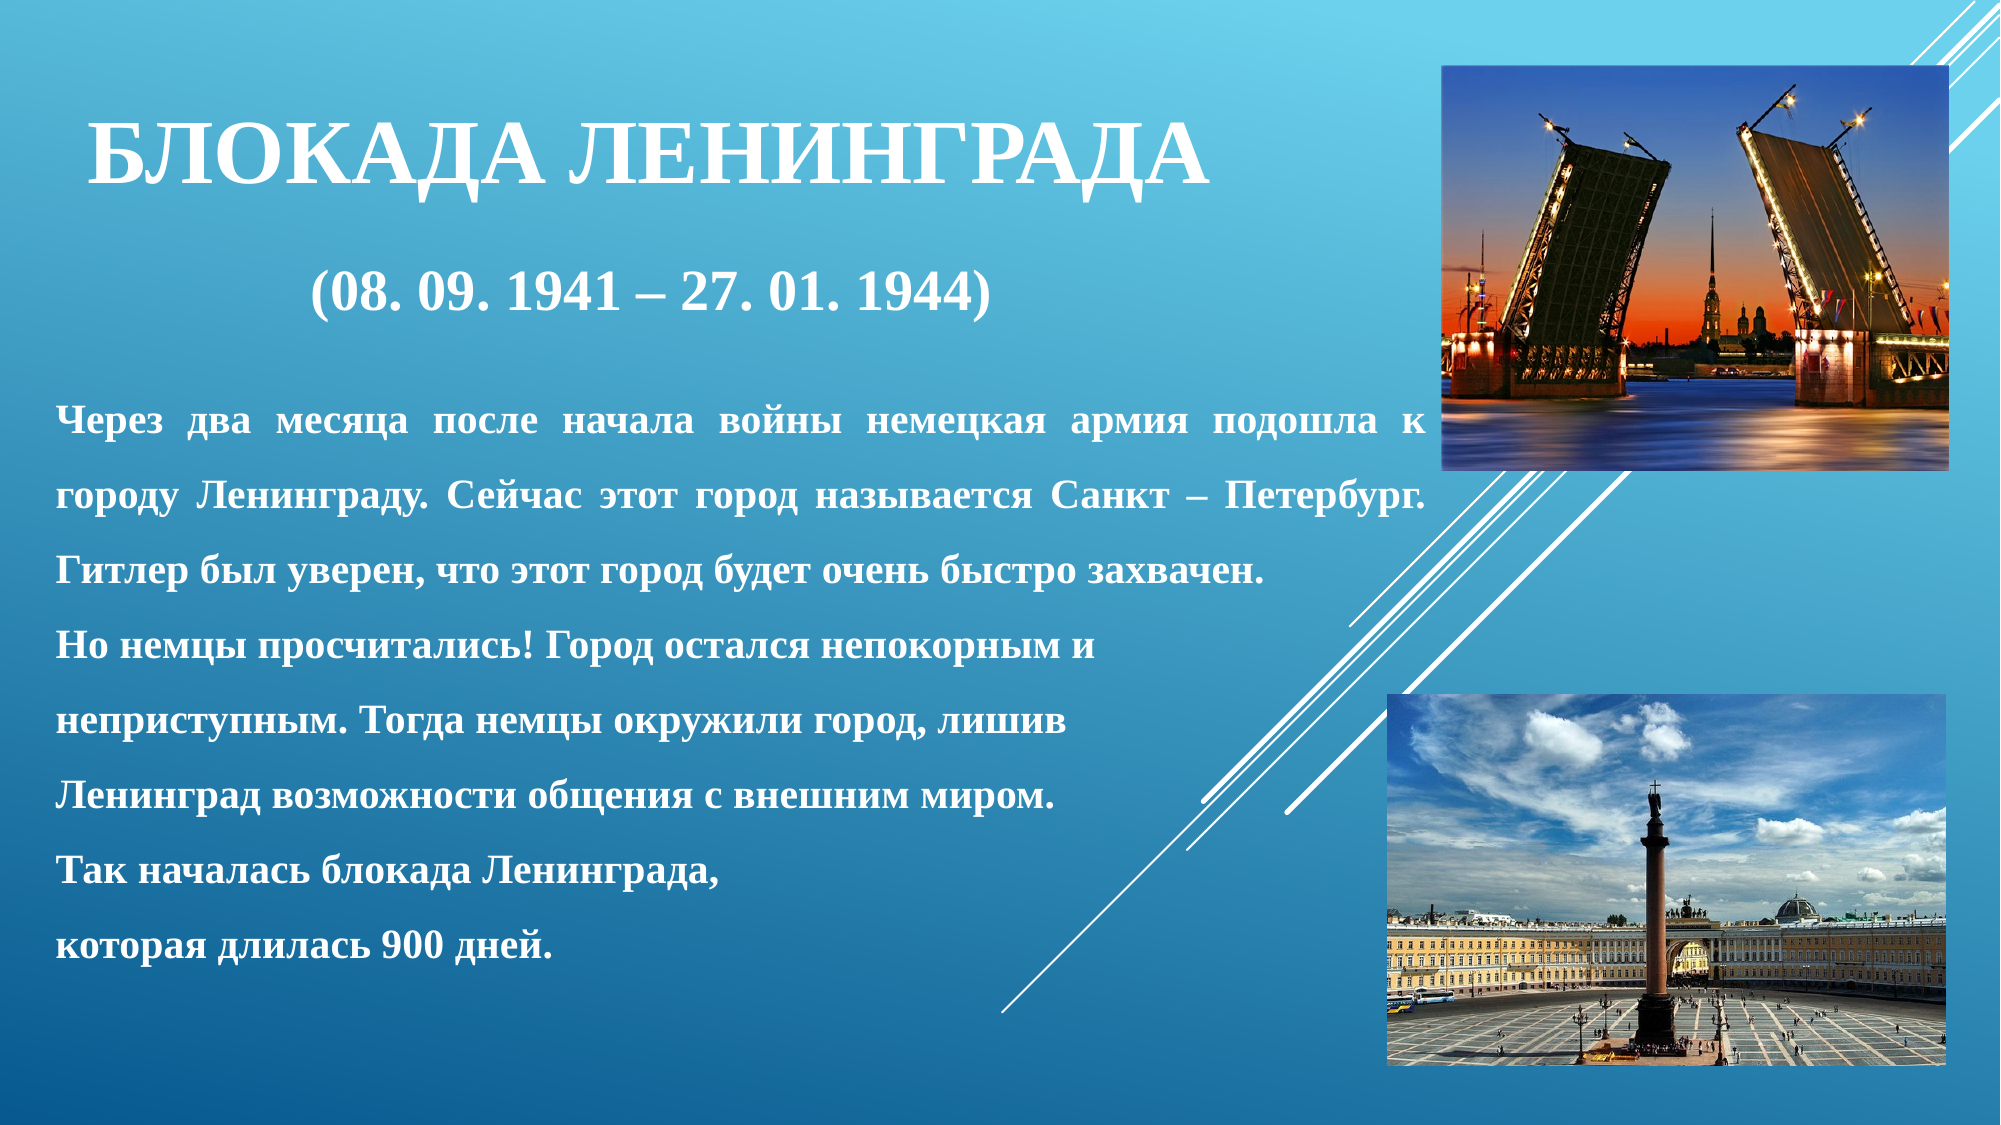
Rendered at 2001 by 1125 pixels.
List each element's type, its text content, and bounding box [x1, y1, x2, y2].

title Блокада Ленинграда [72, 38, 1250, 210]
text_box (08. 09. 1941 – 27. 01. 1944) [295, 209, 1007, 330]
picture [1441, 65, 1949, 472]
text_box Через два месяца после начала войны немецкая армия подошла к городу Ленинграду. Сейчас этот город называется Санкт – Петербург. Гитлер был уверен, что этот город будет очень быстро захвачен. Но немцы просчитались! Город остался непокорным и неприступным. Тогда немцы окружили город, лишив Ленинград возможности общения с внешним миром. Так началась блокада Ленинграда, которая длилась 900 дней. [40, 359, 1442, 975]
picture [1387, 694, 1946, 1066]
